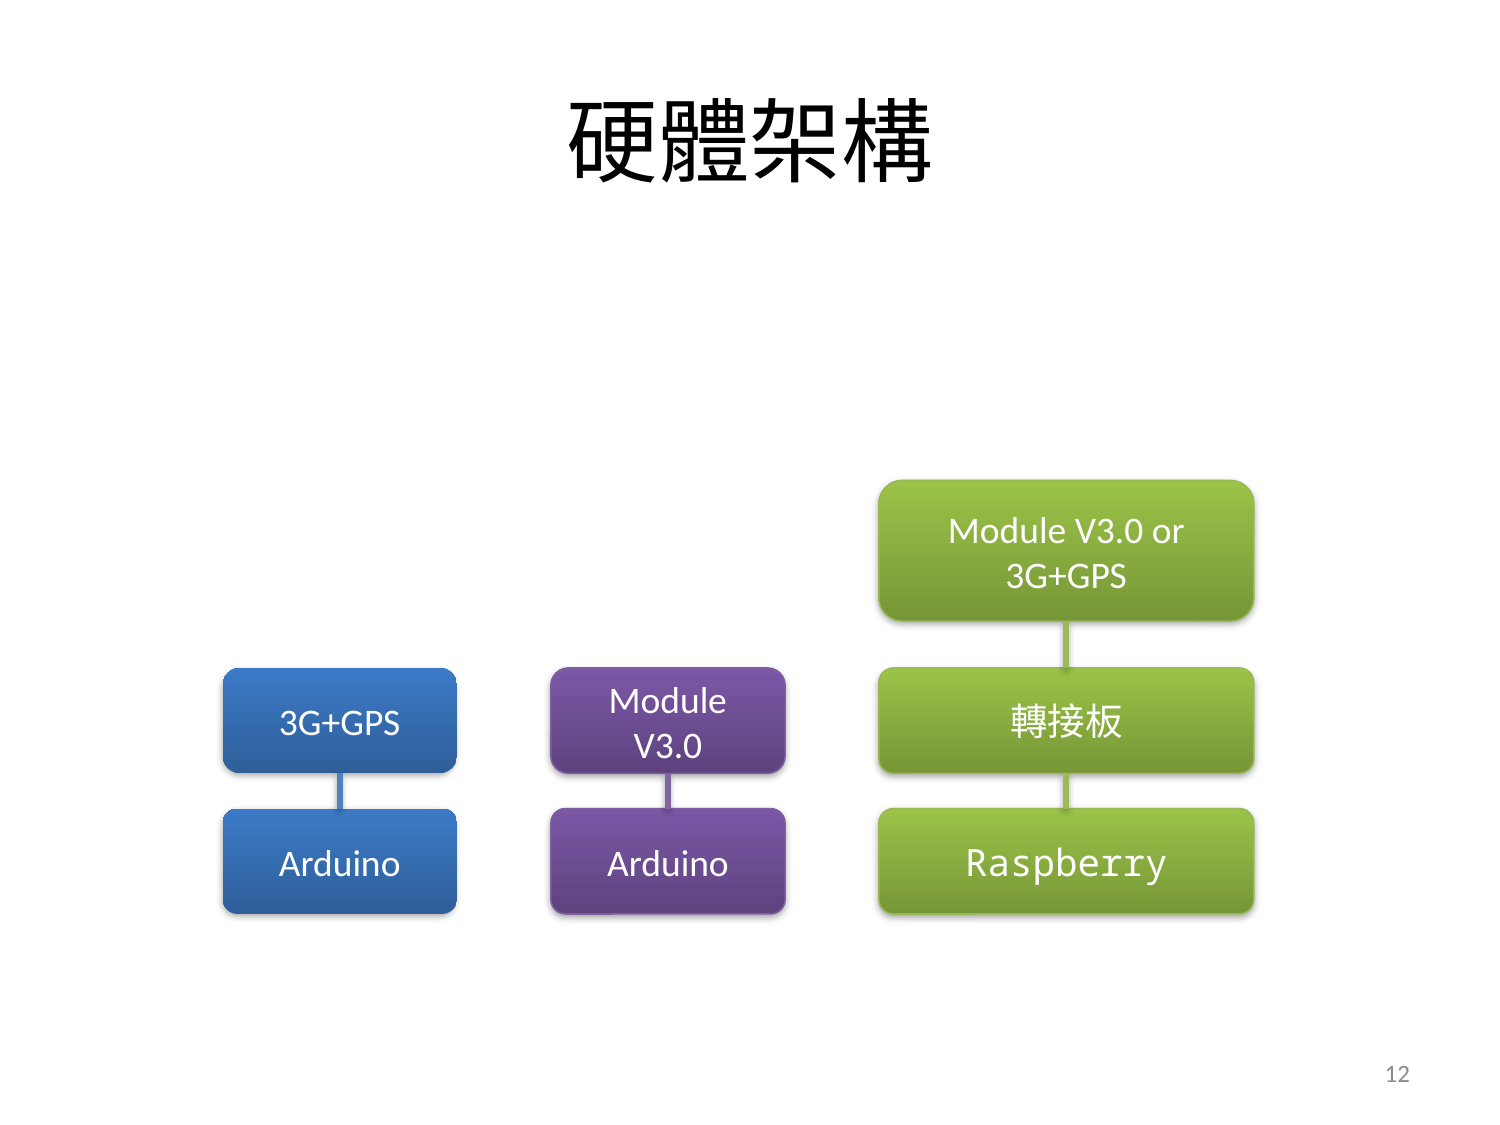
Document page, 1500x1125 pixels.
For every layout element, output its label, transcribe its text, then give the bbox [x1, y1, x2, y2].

text_box Module V3.0 or 3G+GPS [878, 479, 1255, 622]
text_box Raspberry [878, 807, 1255, 915]
text_box Arduino [222, 808, 458, 914]
title 硬體架構 [75, 45, 1425, 233]
text_box Module V3.0 [549, 667, 786, 775]
text_box Arduino [550, 807, 786, 915]
slide_number 12 [1074, 1042, 1425, 1103]
text_box 轉接板 [878, 667, 1255, 775]
text_box 3G+GPS [222, 667, 458, 774]
